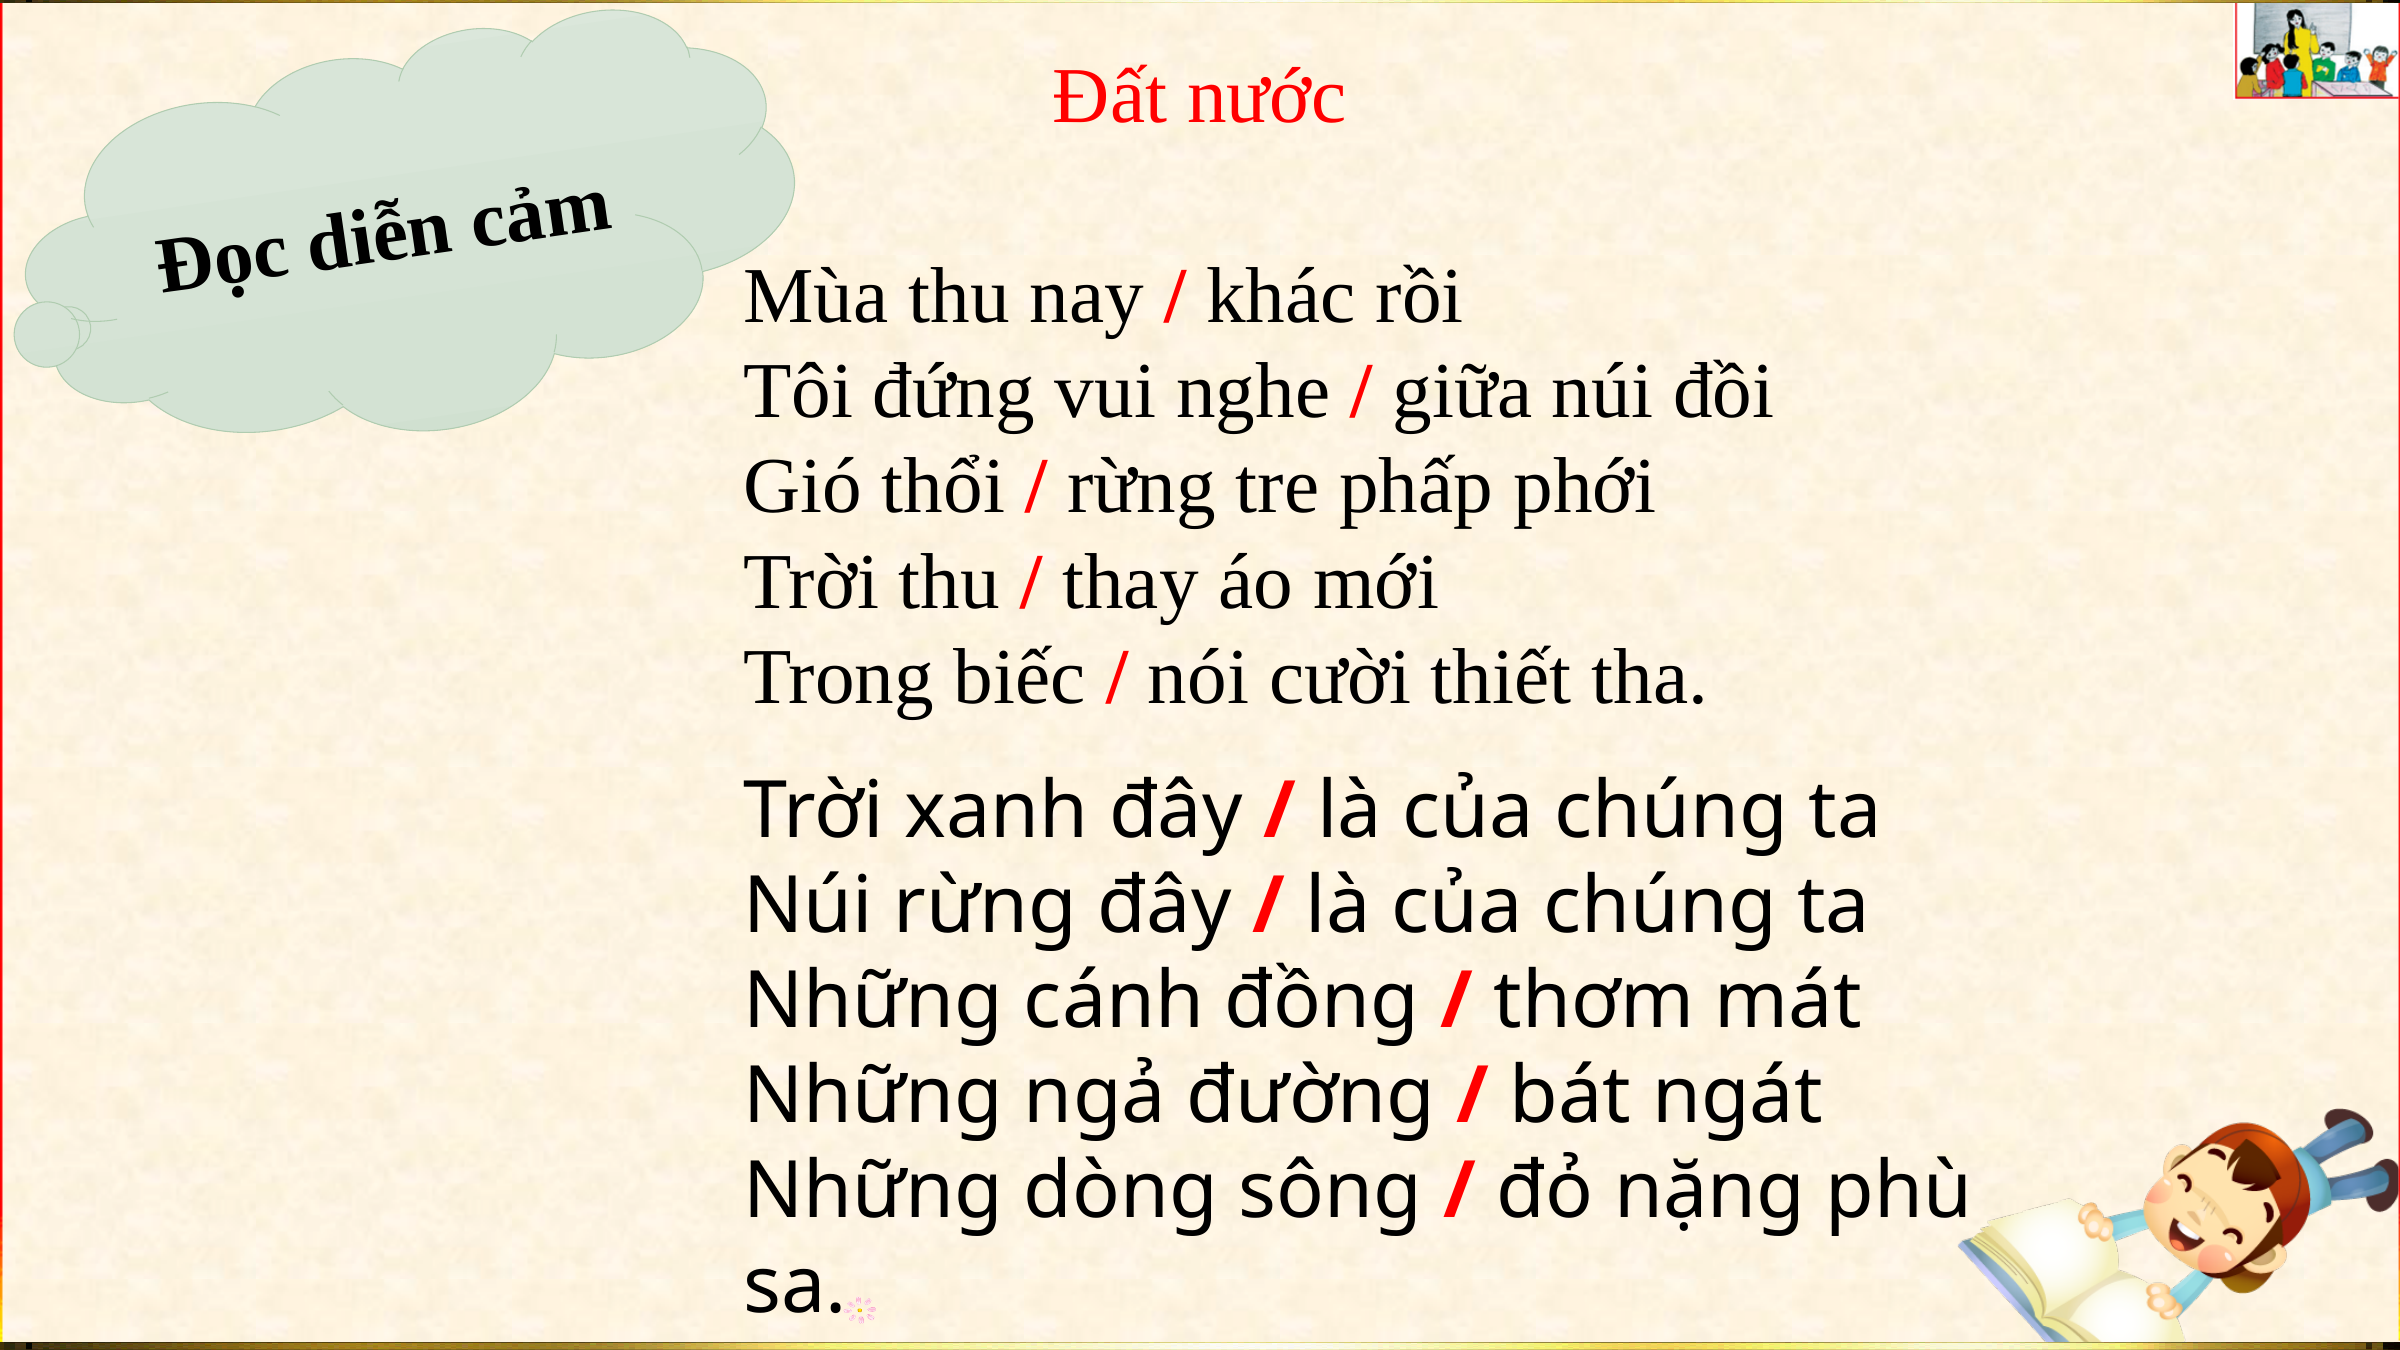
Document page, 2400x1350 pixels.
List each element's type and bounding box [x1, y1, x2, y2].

text_box [0, 0, 2400, 1350]
